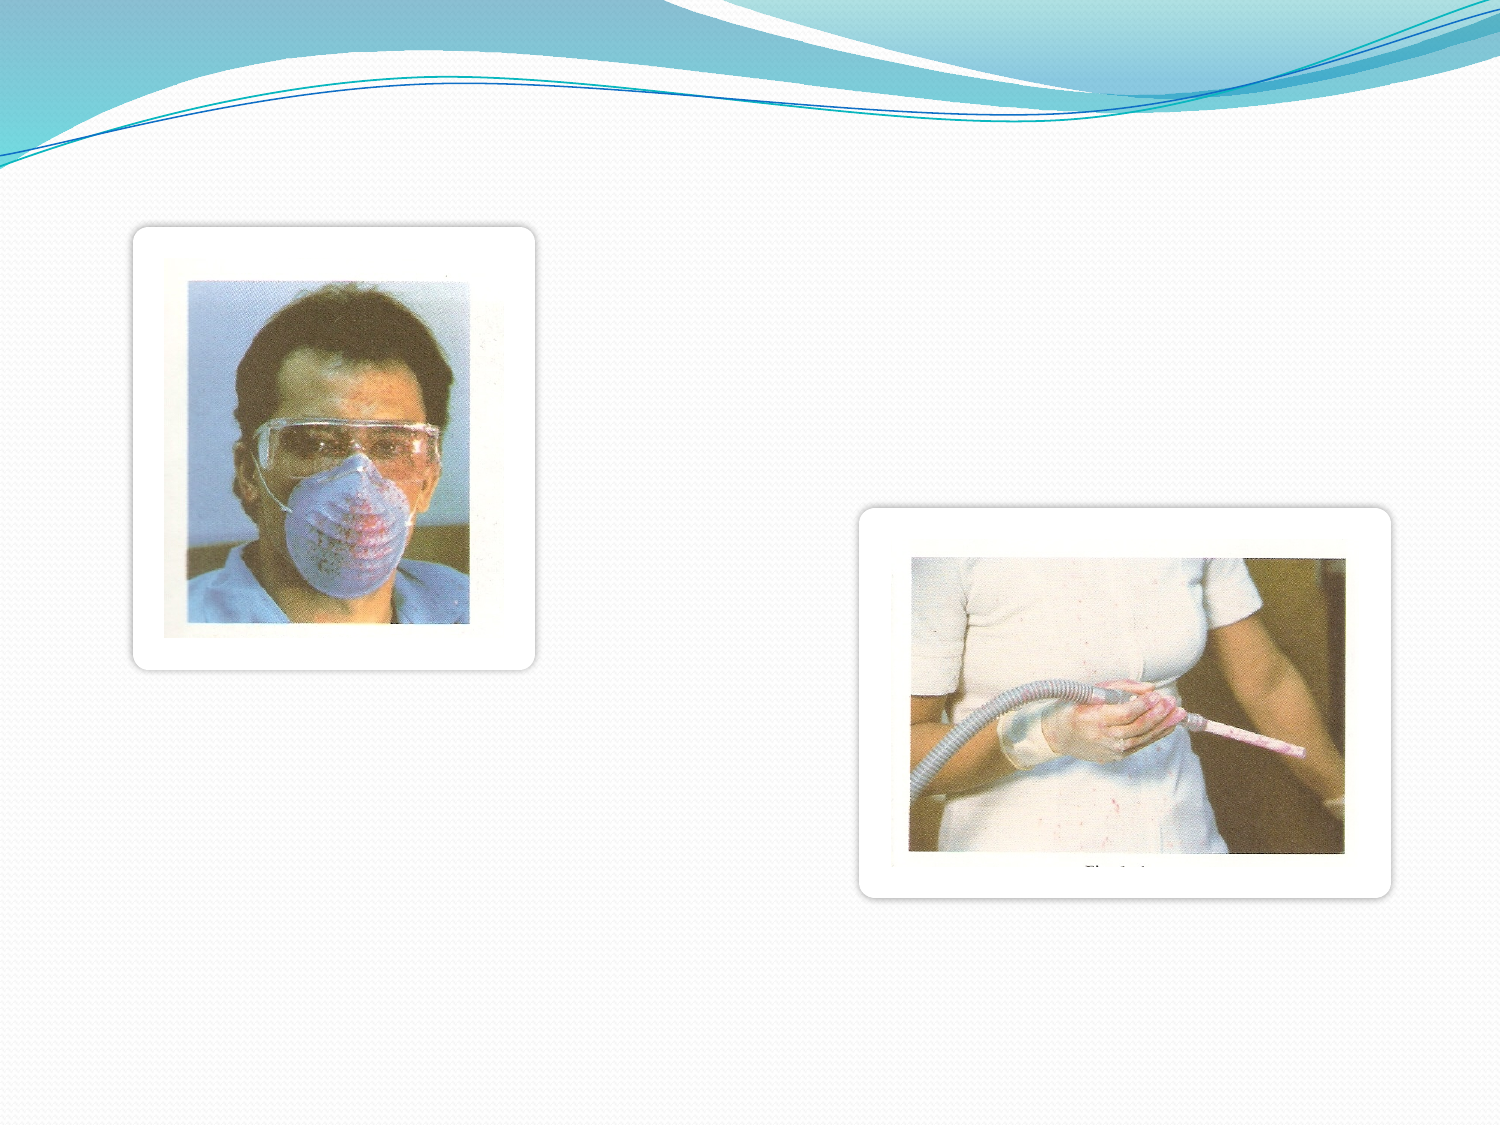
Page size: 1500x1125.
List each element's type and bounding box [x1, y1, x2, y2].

list [163, 257, 505, 639]
picture [890, 538, 1360, 868]
